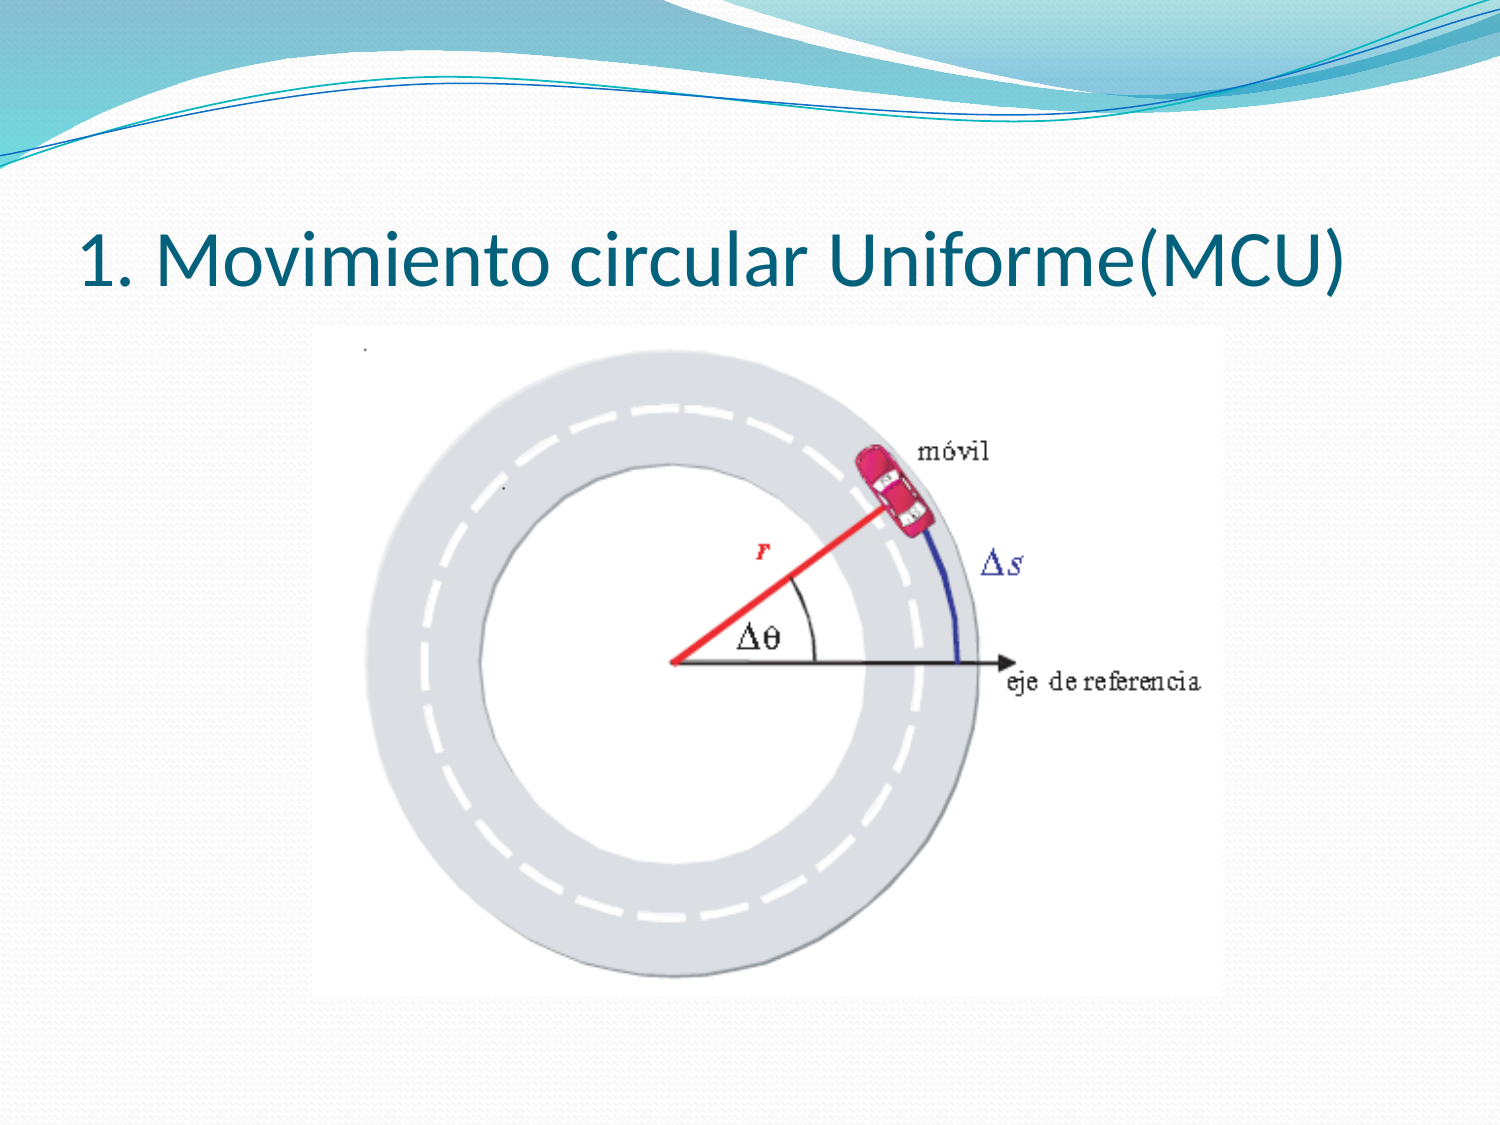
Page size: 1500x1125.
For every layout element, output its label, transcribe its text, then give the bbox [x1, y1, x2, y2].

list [312, 326, 1223, 997]
title 1. Movimiento circular Uniforme(MCU) [75, 115, 1425, 303]
